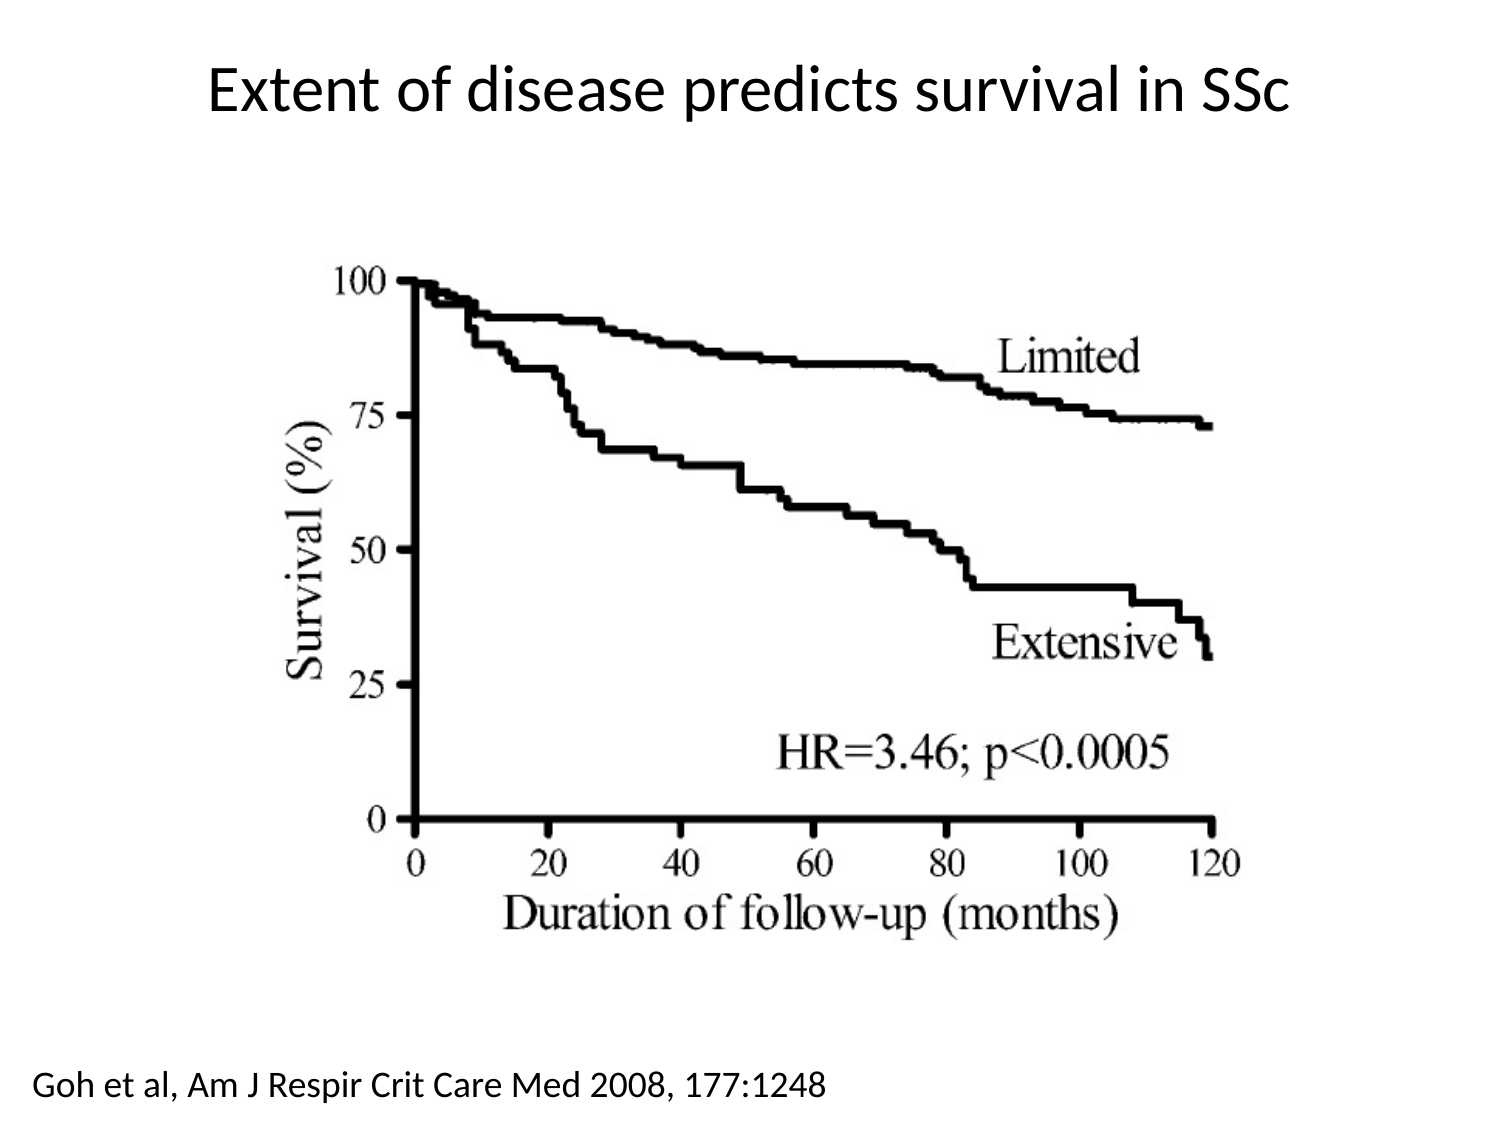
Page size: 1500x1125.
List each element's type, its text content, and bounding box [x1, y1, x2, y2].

text_box Goh et al, Am J Respir Crit Care Med 2008, 177:1248 [17, 1052, 843, 1113]
text_box Extent of disease predicts survival in SSc [0, 37, 1500, 133]
picture [237, 224, 1313, 979]
